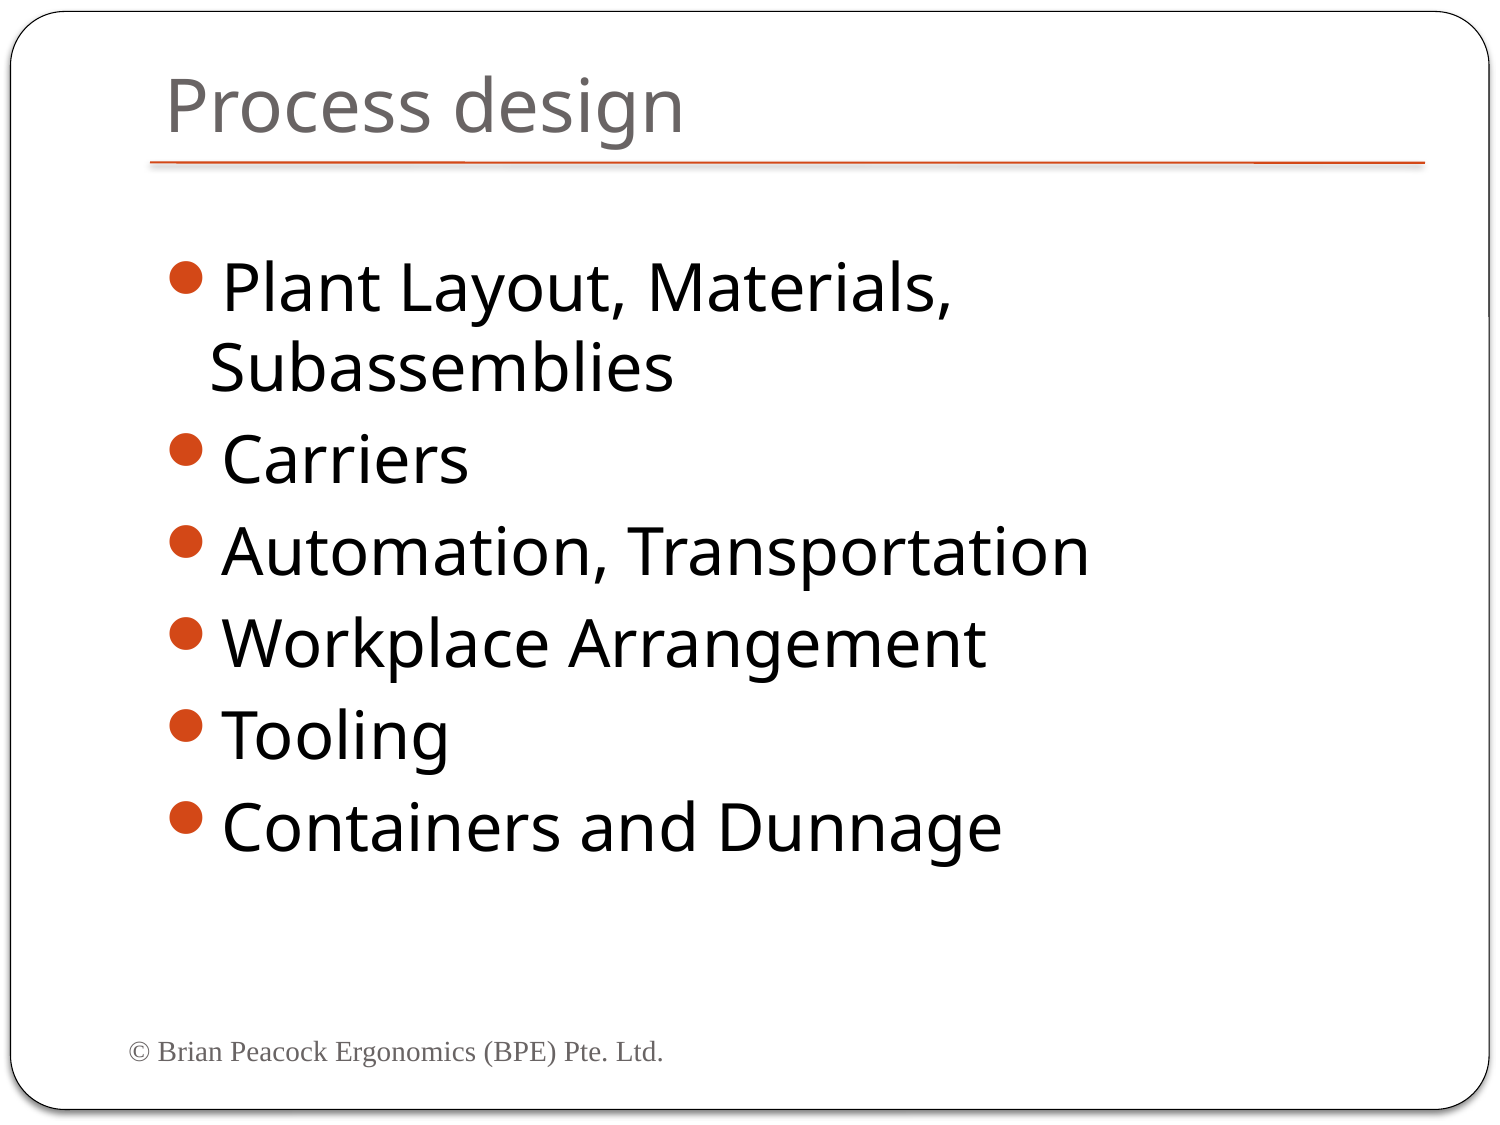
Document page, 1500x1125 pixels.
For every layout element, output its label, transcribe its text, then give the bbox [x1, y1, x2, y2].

list Plant Layout, Materials, Subassemblies Carriers Automation, Transportation Workplace Arrangement Tooling Containers and Dunnage [150, 237, 1425, 988]
footer © Brian Peacock Ergonomics (BPE) Pte. Ltd. [75, 1012, 725, 1088]
title Process design [150, 50, 1425, 163]
